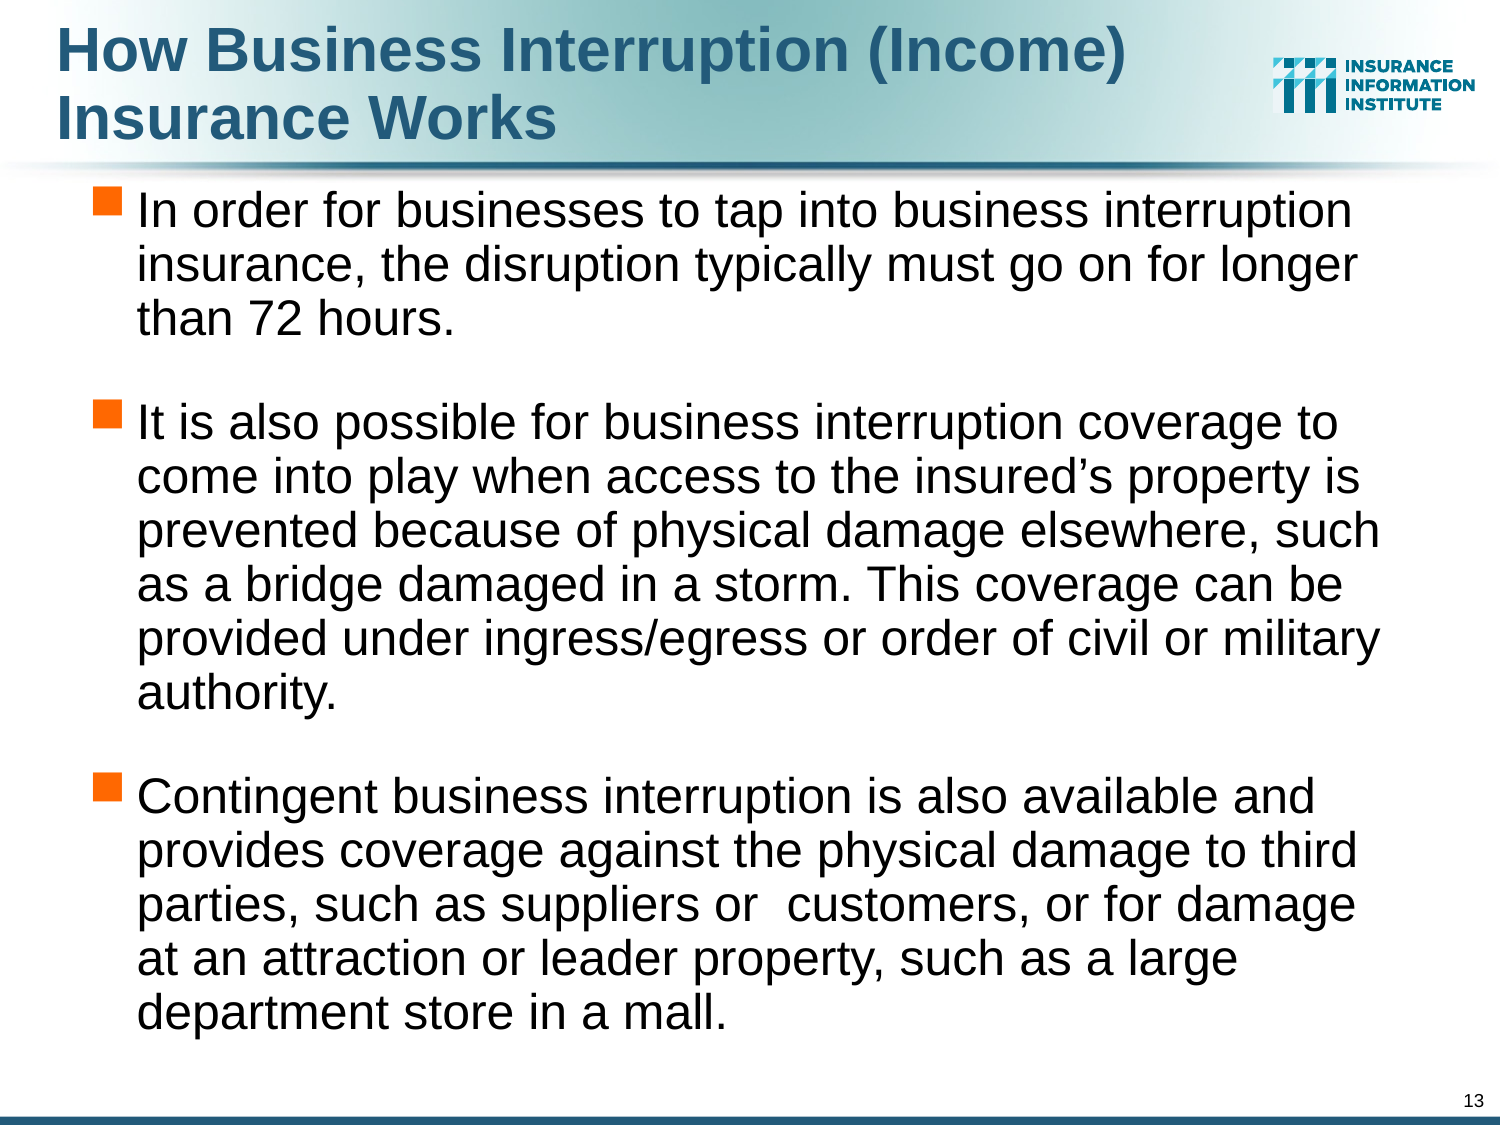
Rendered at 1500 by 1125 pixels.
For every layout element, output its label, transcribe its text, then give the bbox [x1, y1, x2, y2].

picture [0, 0, 1500, 189]
title How Business Interruption (Income) Insurance Works [48, 14, 1264, 157]
slide_number 13 [1410, 1091, 1485, 1112]
list In order for businesses to tap into business interruption insurance, the disruption typically must go on for longer than 72 hours. It is also possible for business interruption coverage to come into play when access to the insured’s property is prevented because of physical damage elsewhere, such as a bridge damaged in a storm. This coverage can be provided under ingress/egress or order of civil or military authority. Contingent business interruption is also available and provides coverage against the physical damage to third parties, such as suppliers or customers, or for damage at an attraction or leader property, such as a large department store in a mall. [80, 176, 1419, 1082]
